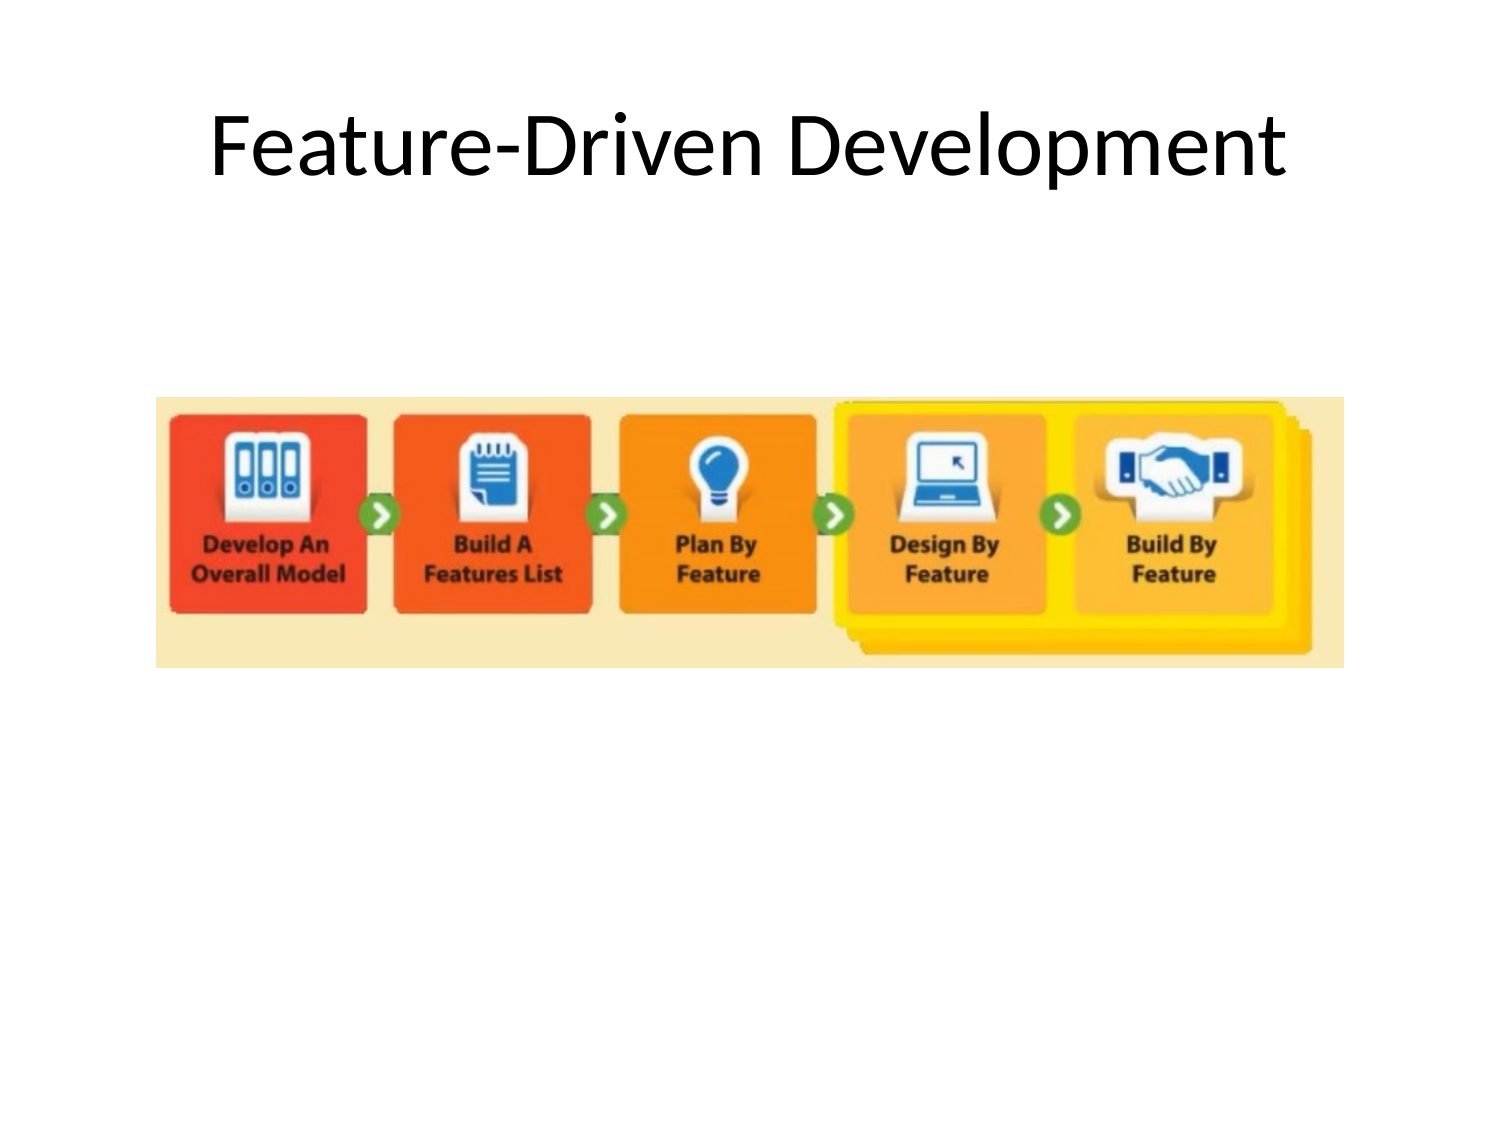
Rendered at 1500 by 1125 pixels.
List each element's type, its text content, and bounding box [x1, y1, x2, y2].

picture [156, 396, 1344, 668]
title Feature-Driven Development [75, 45, 1425, 233]
